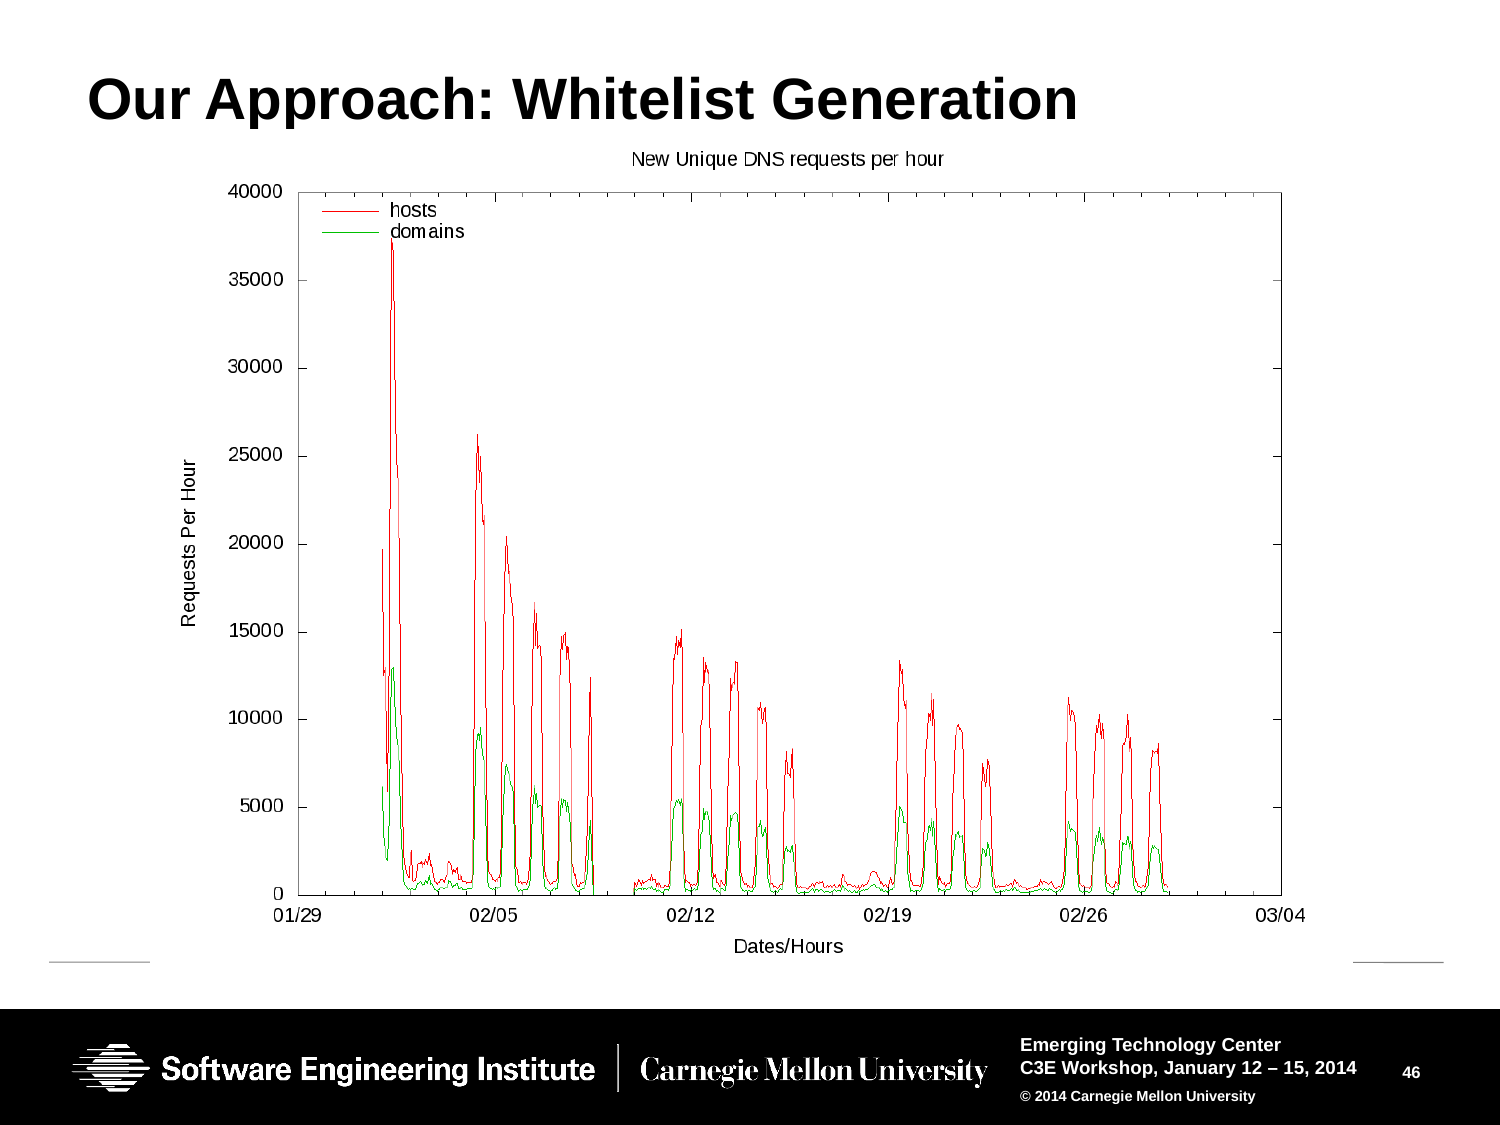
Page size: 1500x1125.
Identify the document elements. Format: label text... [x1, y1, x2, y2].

title Our Approach: Whitelist Generation [87, 69, 1426, 133]
picture [71, 1044, 988, 1092]
picture [149, 129, 1353, 963]
